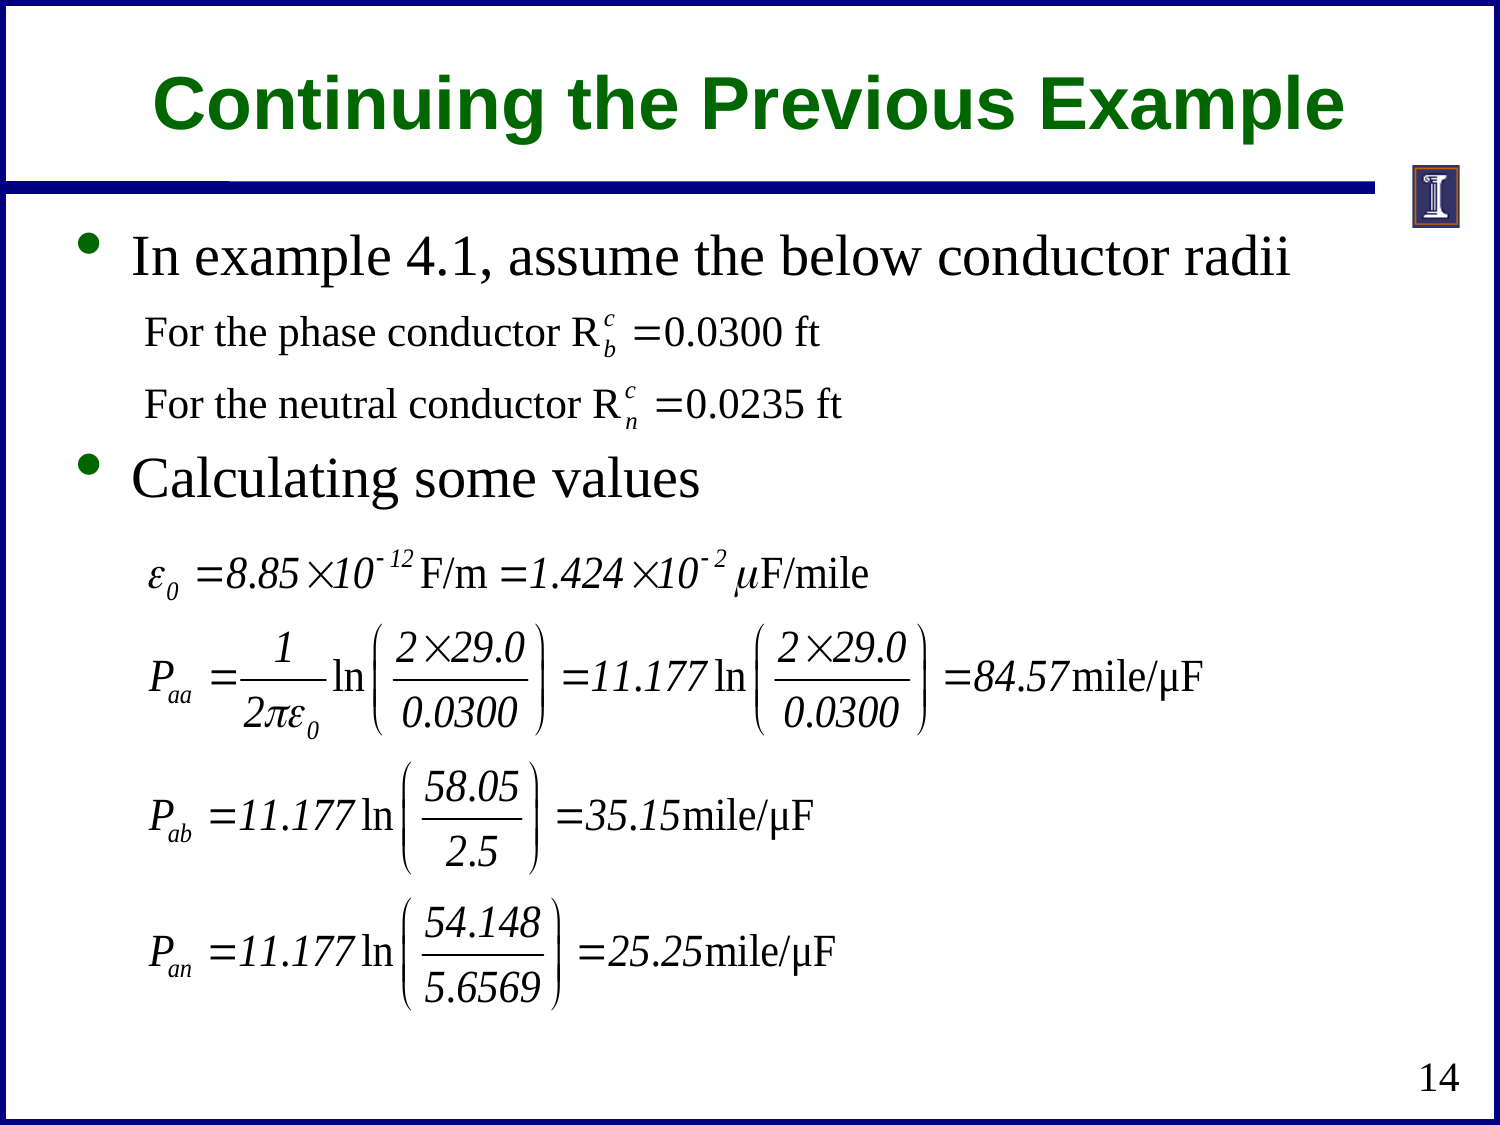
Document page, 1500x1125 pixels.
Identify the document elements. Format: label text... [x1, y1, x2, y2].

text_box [137, 299, 851, 438]
picture [1412, 165, 1460, 210]
slide_number 14 [1162, 1037, 1476, 1113]
title Continuing the Previous Example [112, 37, 1388, 163]
list In example 4.1, assume the below conductor radii Calculating some values [60, 210, 1461, 388]
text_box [140, 537, 1210, 1021]
